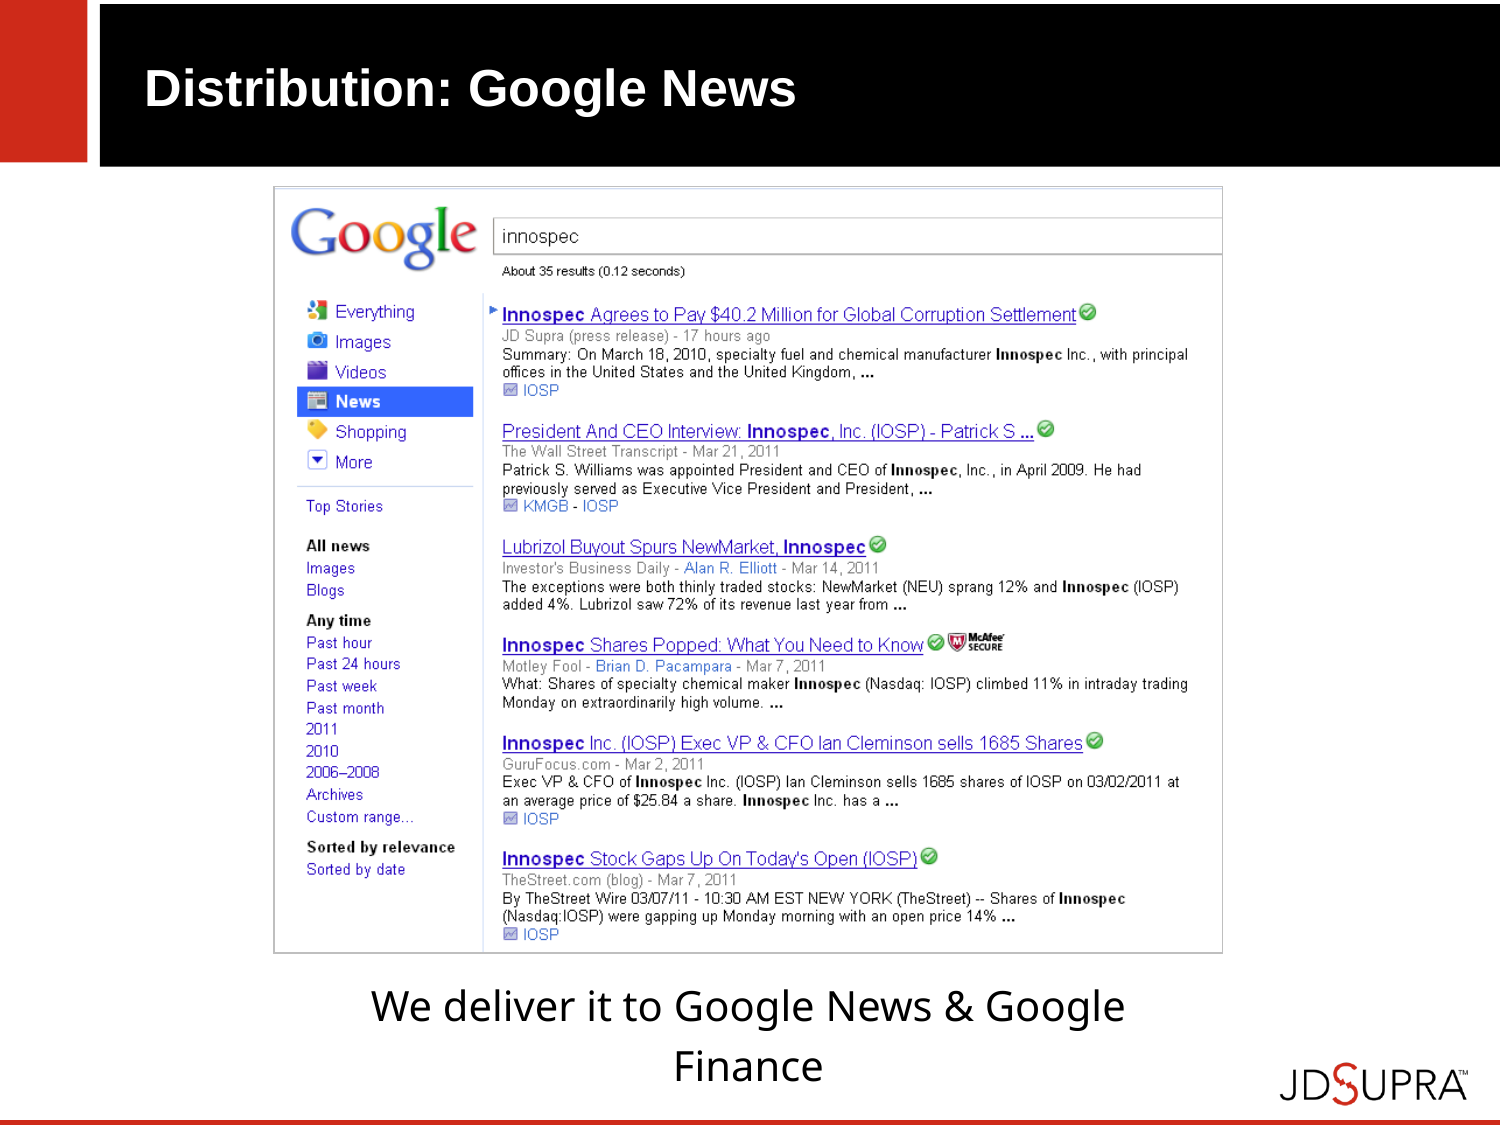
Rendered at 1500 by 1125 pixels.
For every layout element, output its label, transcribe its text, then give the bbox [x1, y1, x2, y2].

picture [1270, 1056, 1475, 1113]
picture [274, 187, 1223, 953]
list We deliver it to Google News & Google Finance [274, 962, 1223, 1047]
title Distribution: Google News [99, 3, 1500, 167]
